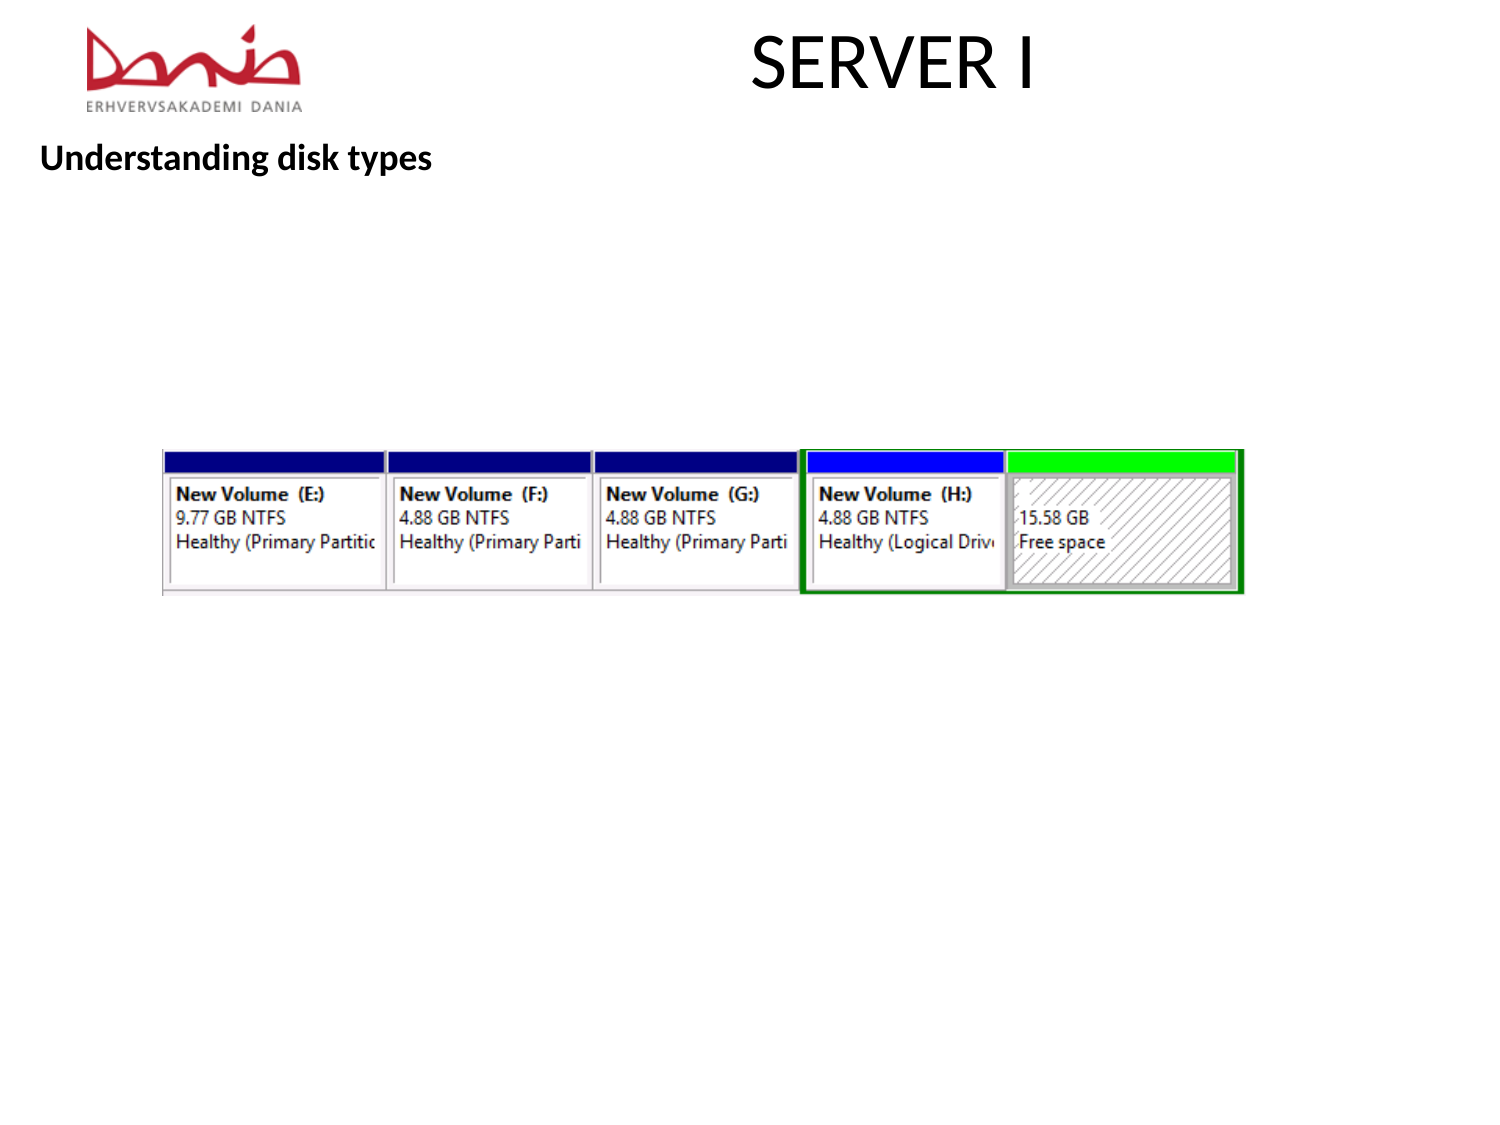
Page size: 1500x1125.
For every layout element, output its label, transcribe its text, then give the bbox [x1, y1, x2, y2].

picture [162, 449, 1246, 596]
subtitle Understanding disk types [24, 125, 1475, 1088]
picture [87, 24, 302, 112]
title SERVER I [312, 0, 1475, 113]
